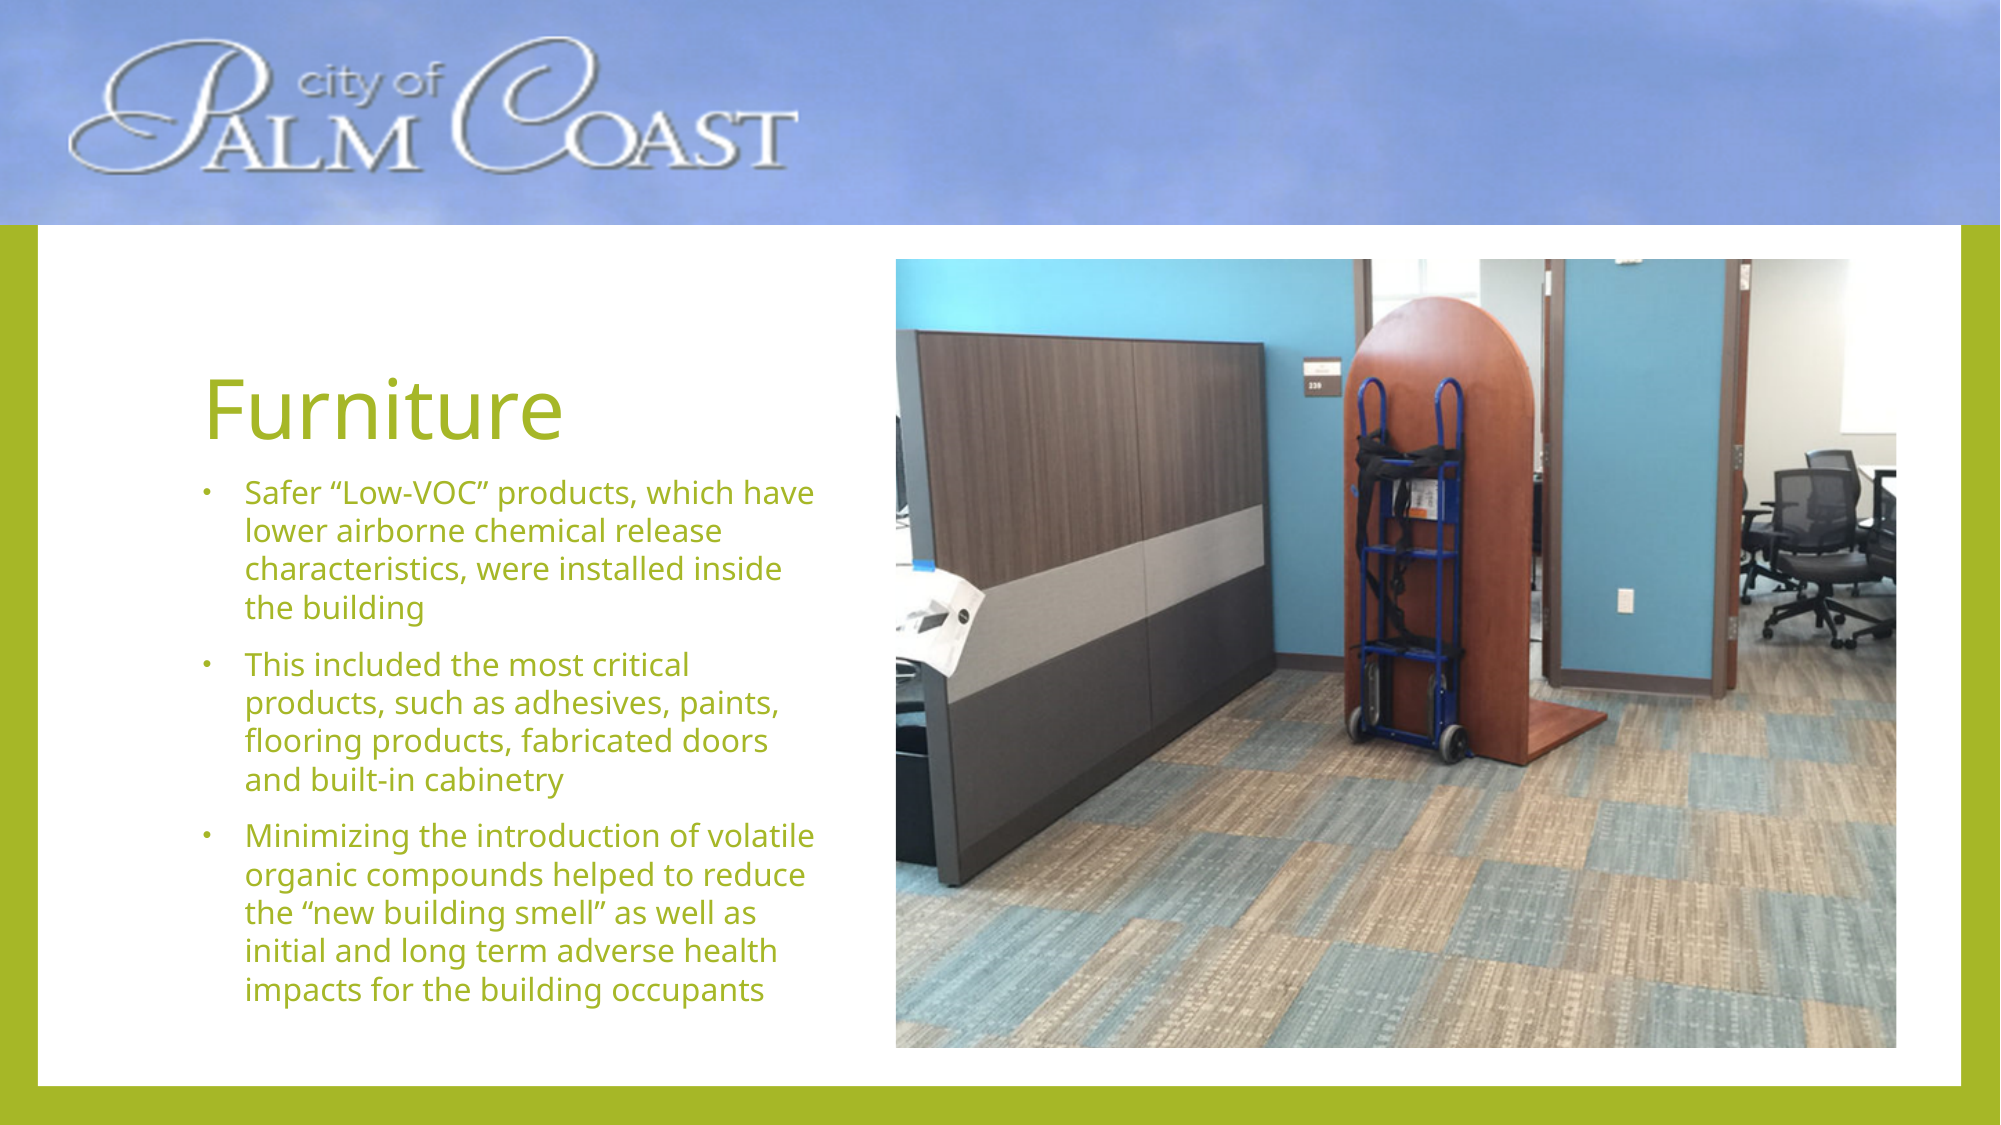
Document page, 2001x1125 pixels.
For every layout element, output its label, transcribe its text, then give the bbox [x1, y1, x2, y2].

list Safer “Low-VOC” products, which have lower airborne chemical release characteristics, were installed inside the building This included the most critical products, such as adhesives, paints, flooring products, fabricated doors and built-in cabinetry Minimizing the introduction of volatile organic compounds helped to reduce the “new building smell” as well as initial and long term adverse health impacts for the building occupants [187, 464, 833, 1048]
picture [0, 0, 2000, 226]
picture [895, 259, 1897, 1048]
title Furniture [187, 237, 833, 464]
